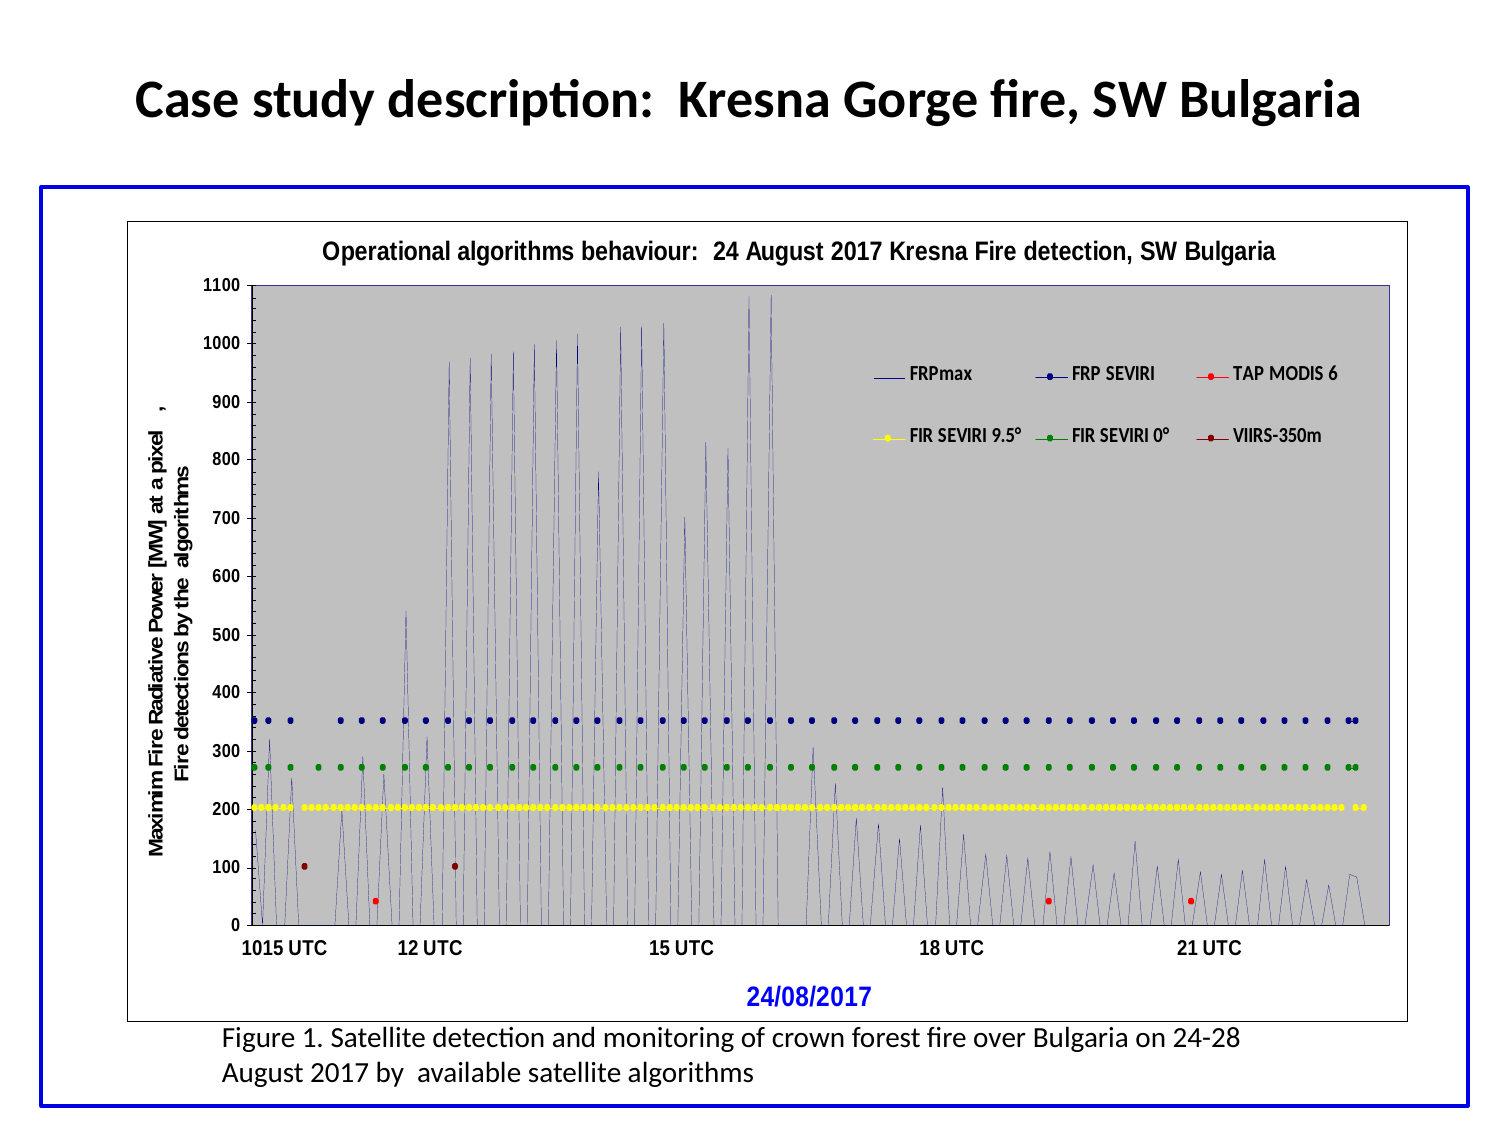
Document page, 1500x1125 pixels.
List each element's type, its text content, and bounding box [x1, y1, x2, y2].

text_box [39, 185, 1470, 1108]
title Case study description: Kresna Gorge fire, SW Bulgaria [0, 30, 1500, 161]
text_box Figure 1. Satellite detection and monitoring of crown forest fire over Bulgaria on 24-28 August 2017 by available satellite algorithms [207, 1037, 1329, 1096]
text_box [121, 214, 1415, 1029]
